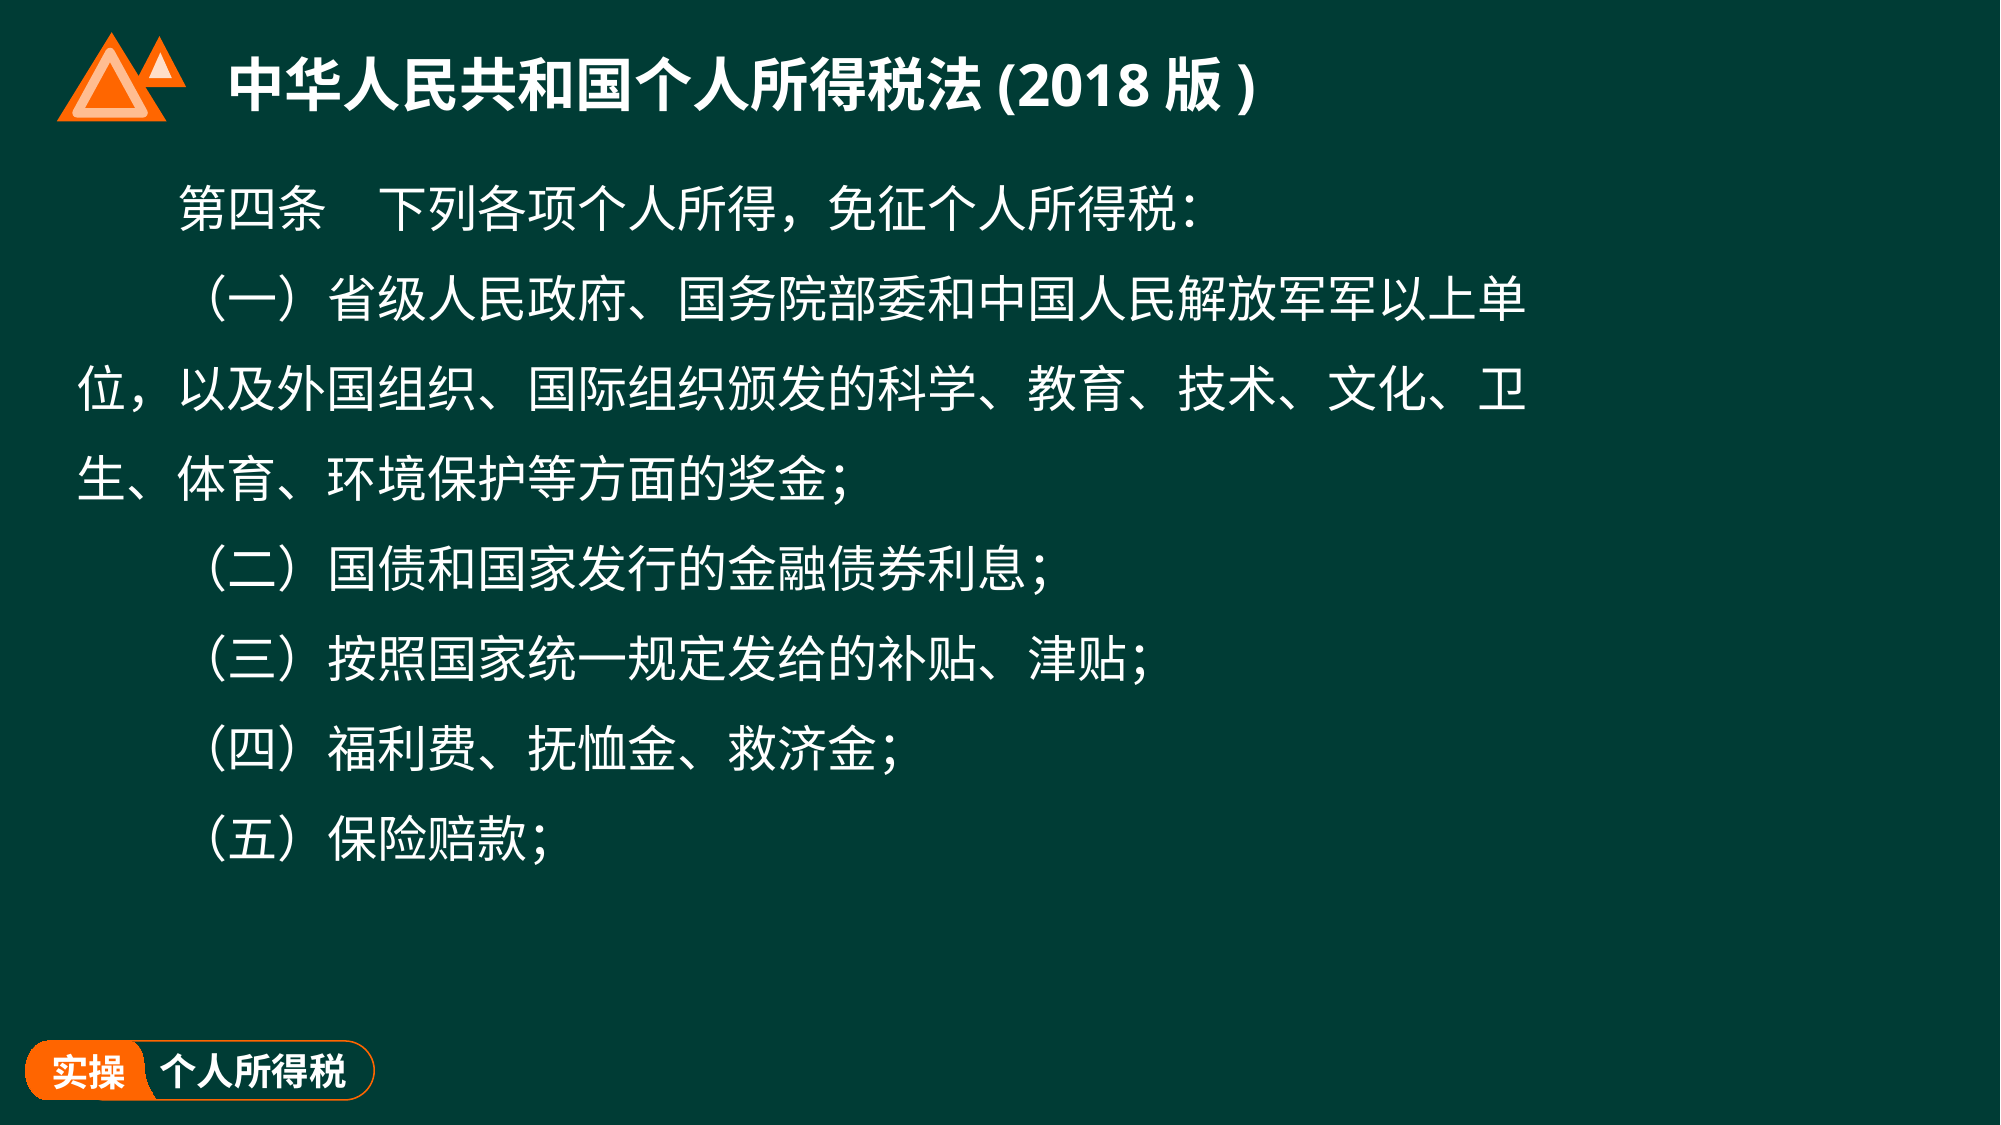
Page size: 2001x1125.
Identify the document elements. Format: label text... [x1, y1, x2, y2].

list 第四条 下列各项个人所得，免征个人所得税： （一）省级人民政府、国务院部委和中国人民解放军军以上单位，以及外国组织、国际组织颁发的科学、教育、技术、文化、卫生、体育、环境保护等方面的奖金； （二）国债和国家发行的金融债券利息； （三）按照国家统一规定发给的补贴、津贴； （四）福利费、抚恤金、救济金； （五）保险赔款； [61, 139, 1589, 977]
title 中华人民共和国个人所得税法(2018版) [211, 27, 1589, 139]
